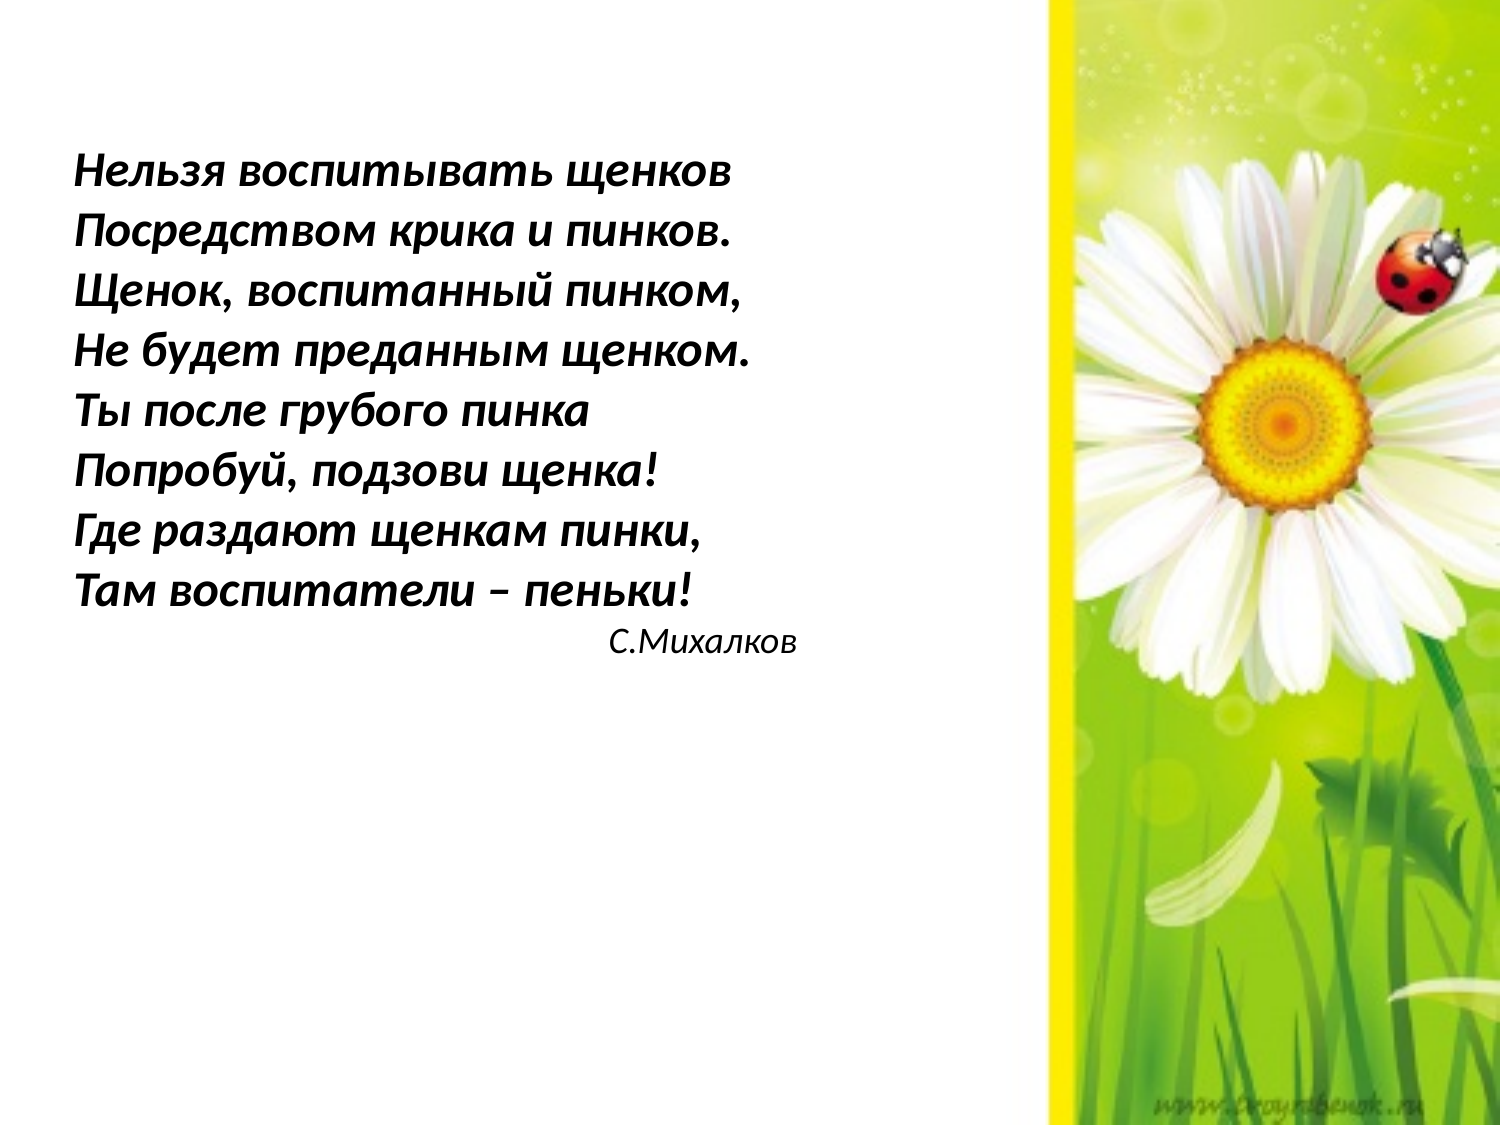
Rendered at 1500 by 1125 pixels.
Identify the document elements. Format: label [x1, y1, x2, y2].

list [0, 0, 1500, 1125]
